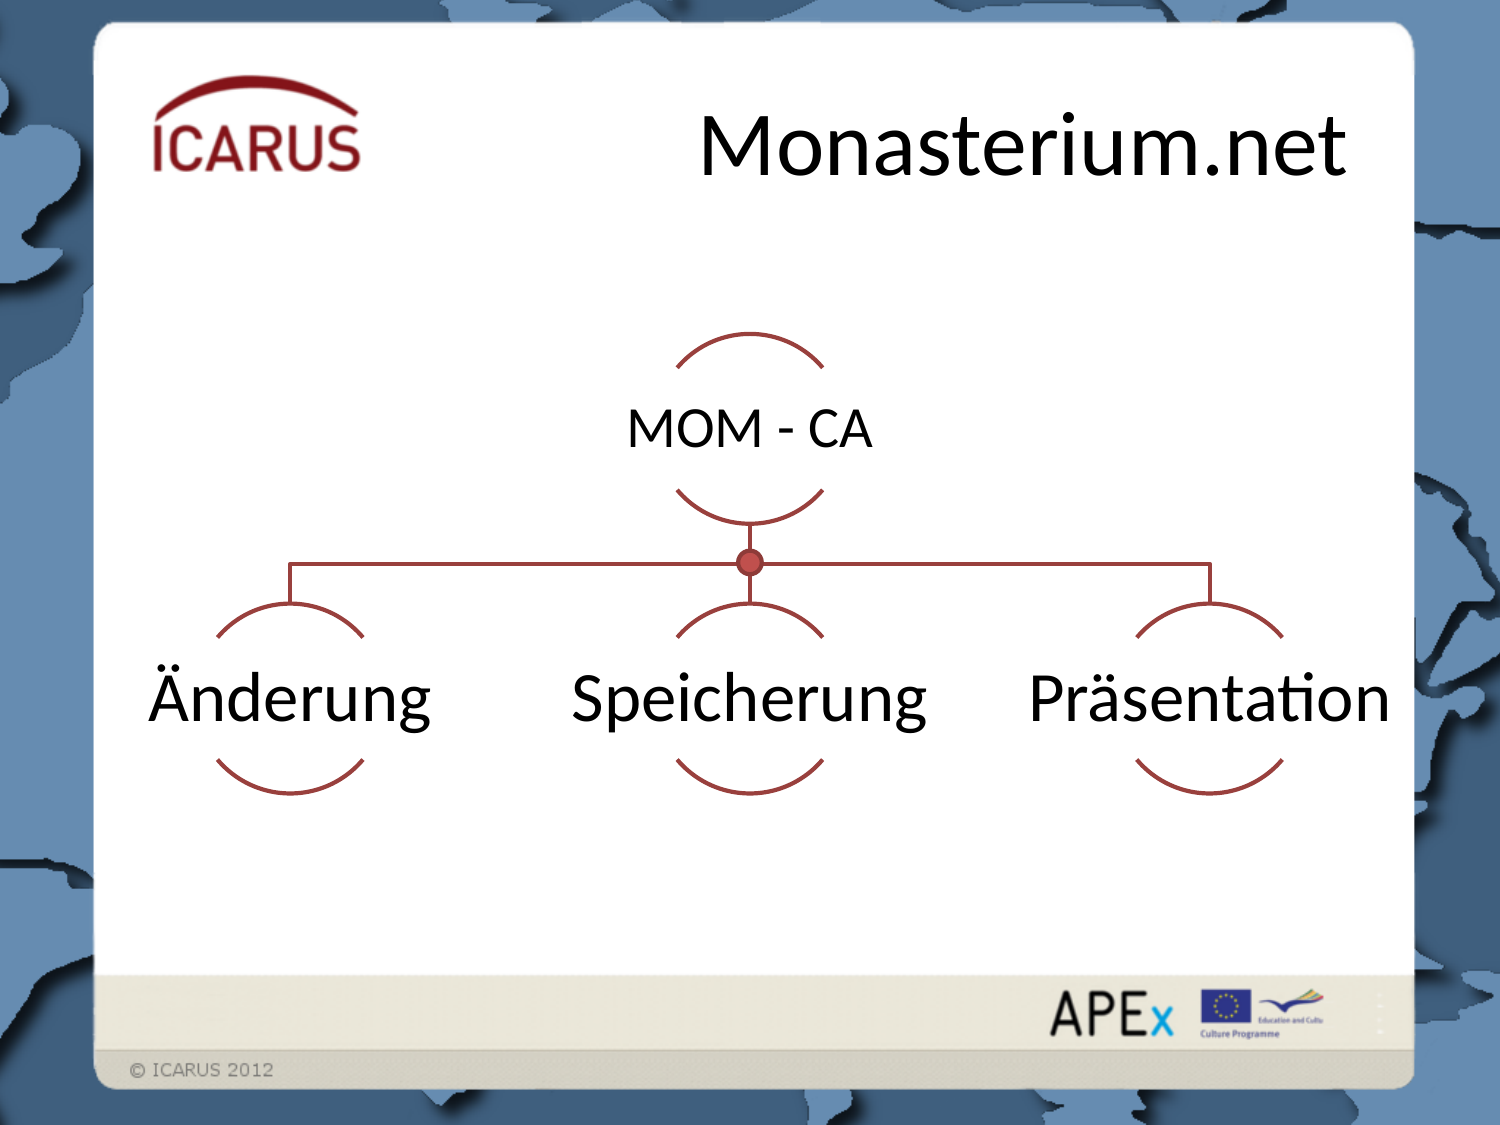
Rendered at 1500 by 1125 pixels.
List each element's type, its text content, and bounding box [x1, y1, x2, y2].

picture [0, 0, 1500, 1125]
title Monasterium.net [75, 45, 1365, 233]
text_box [100, 231, 1400, 897]
